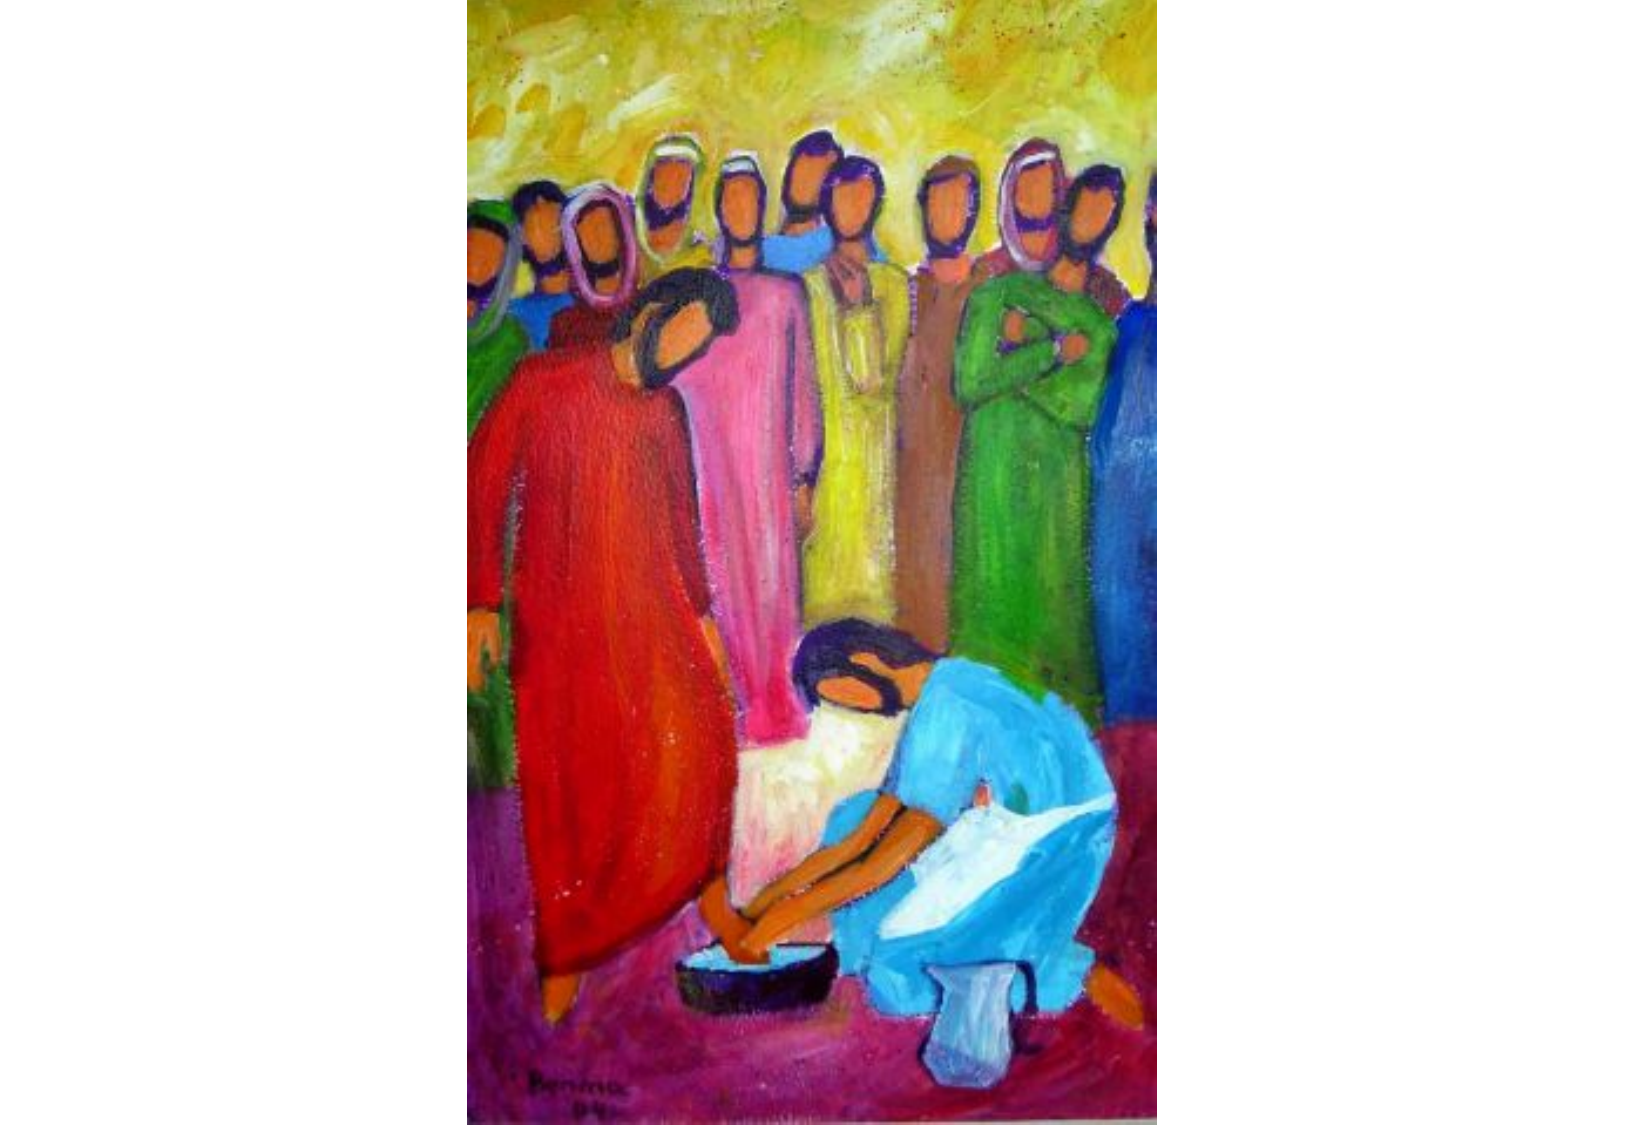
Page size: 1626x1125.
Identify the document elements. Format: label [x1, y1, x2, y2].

picture [467, 0, 1157, 1125]
